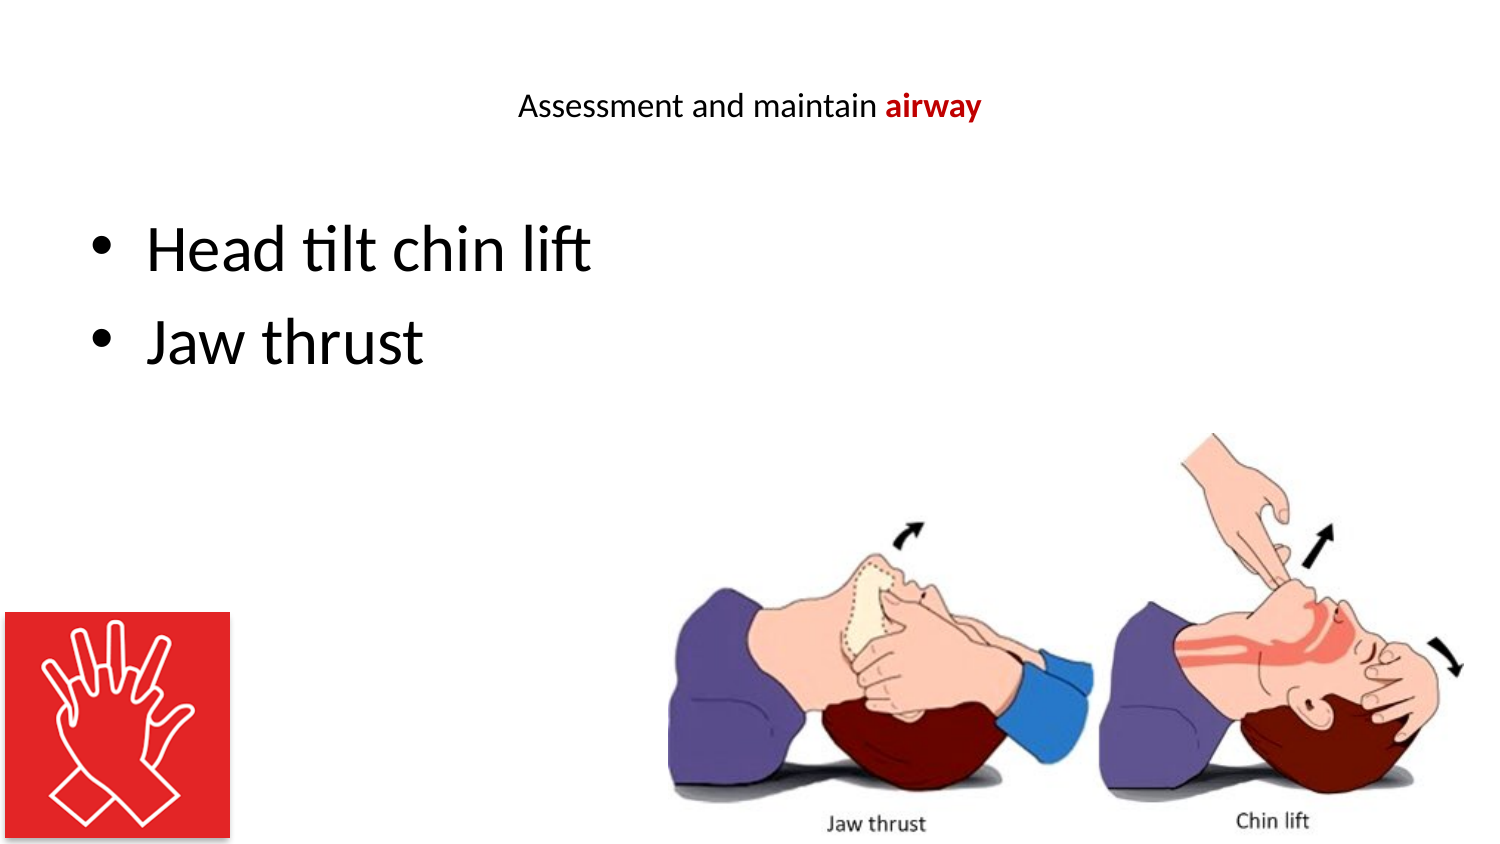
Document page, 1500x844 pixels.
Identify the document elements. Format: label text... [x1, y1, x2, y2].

title Assessment and maintain airway [75, 33, 1425, 175]
picture [5, 612, 230, 838]
list Head tilt chin lift Jaw thrust [75, 196, 1425, 754]
picture [668, 433, 1464, 839]
